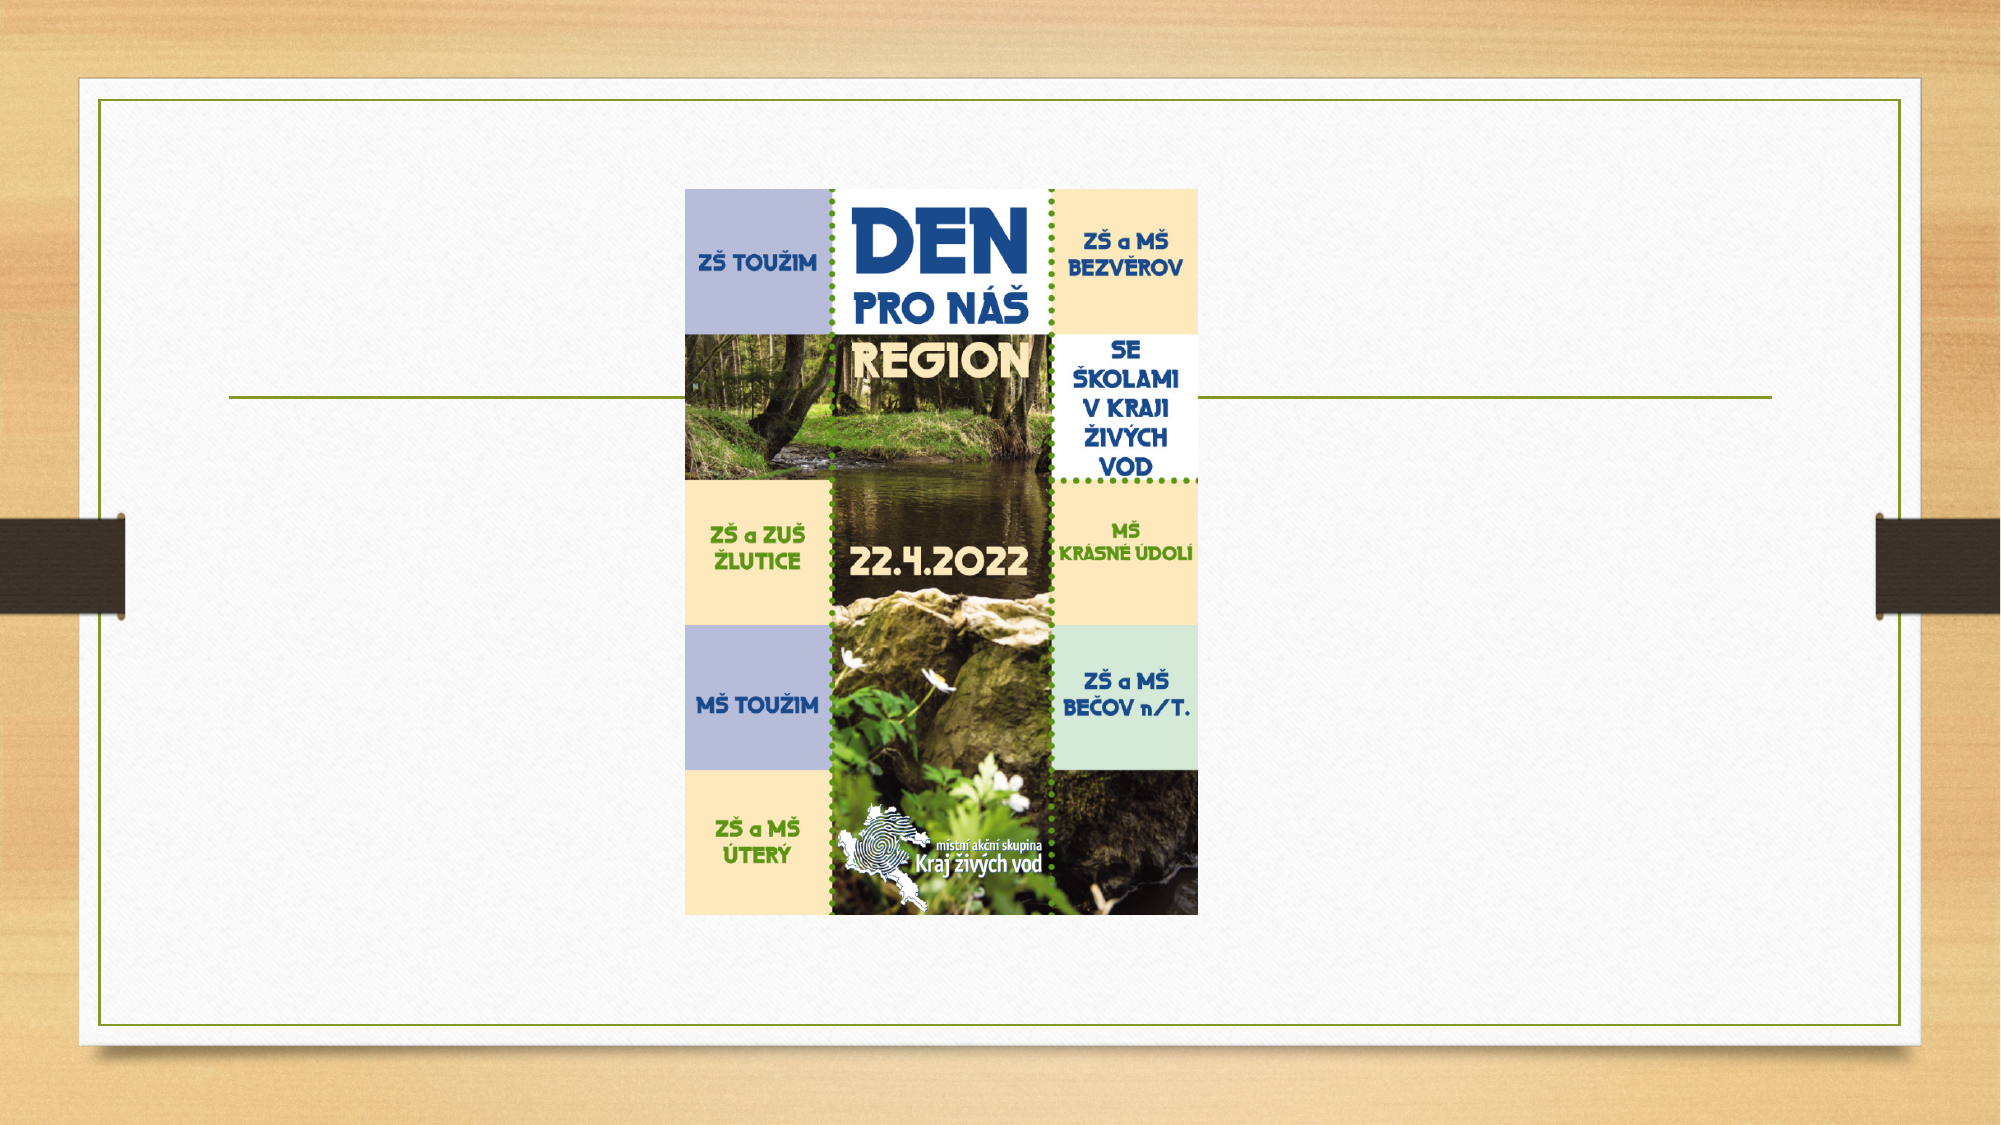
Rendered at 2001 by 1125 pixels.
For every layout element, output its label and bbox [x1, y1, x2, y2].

picture [0, 0, 2001, 1125]
list [685, 189, 1199, 915]
